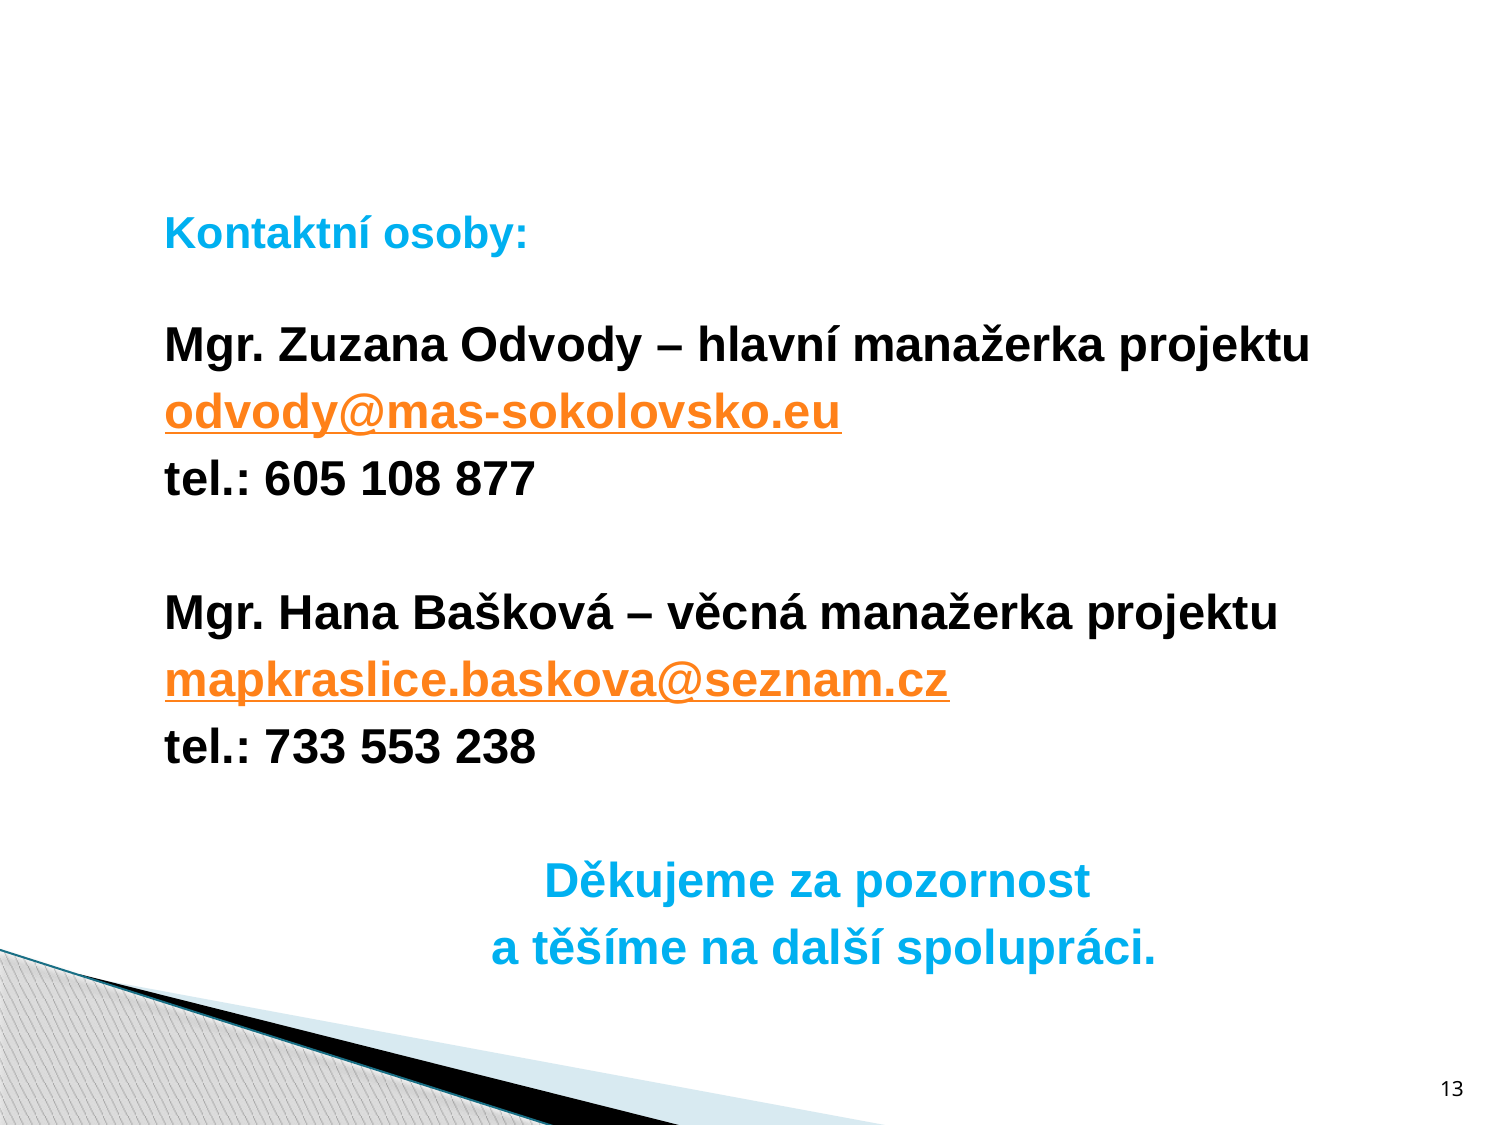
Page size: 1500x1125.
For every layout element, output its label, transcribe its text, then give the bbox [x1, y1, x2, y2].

slide_number 13 [1418, 1051, 1479, 1112]
list Kontaktní osoby: Mgr. Zuzana Odvody – hlavní manažerka projektu odvody@mas-sokolovsko.eu tel.: 605 108 877 Mgr. Hana Bašková – věcná manažerka projektu mapkraslice.baskova@seznam.cz tel.: 733 553 238 Děkujeme za pozornost a těšíme na další spolupráci. [150, 196, 1500, 988]
